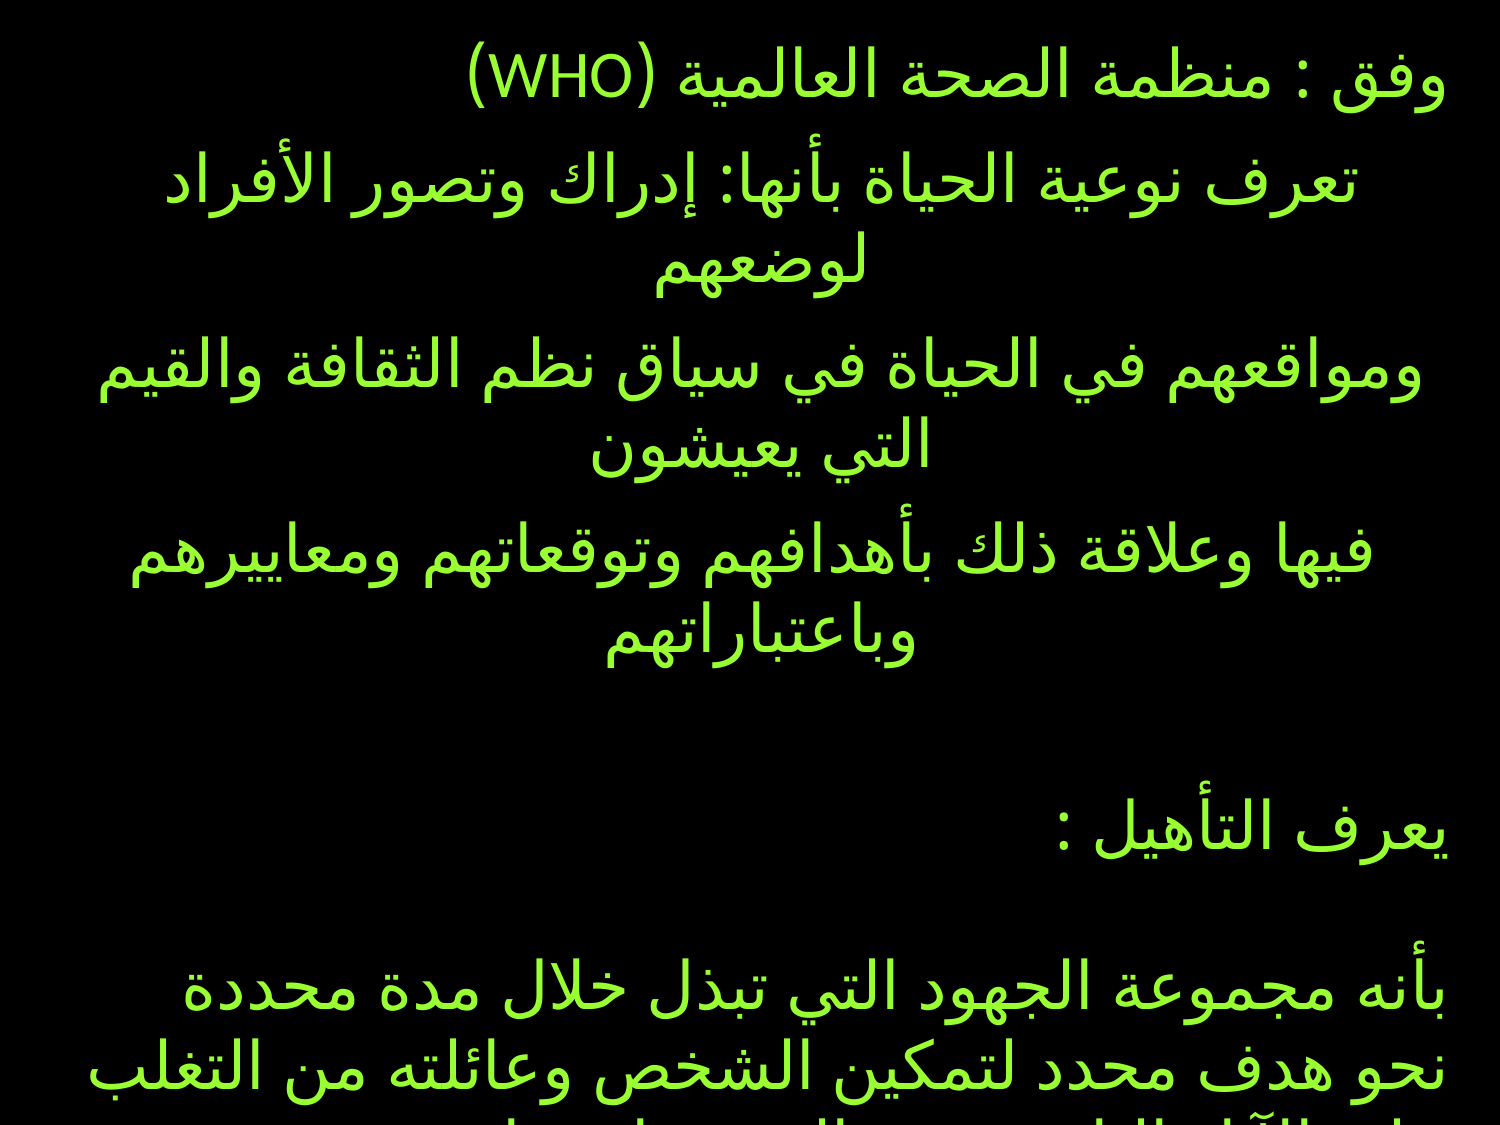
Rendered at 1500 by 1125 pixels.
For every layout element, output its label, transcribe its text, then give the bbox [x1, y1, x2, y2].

text_box وفق : منظمة الصحة العالمية (WHO) تعرف نوعية الحياة بأنها: إدراك وتصور الأفراد لوضعهم ومواقعهم في الحياة في سياق نظم الثقافة والقيم التي يعيشون فيها وعلاقة ذلك بأهدافهم وتوقعاتهم ومعاييرهم وباعتباراتهم يعرف التأهيل : بأنه مجموعة الجهود التي تبذل خلال مدة محددة نحو هدف محدد لتمكين الشخص وعائلته من التغلب على الآثار الناجمة عن العجز واستعادة دوره في الحياة معتمداً على نفسه والوصول به إلى أفضل مستوى وظيفي عقلي، أو جسدي، أو اجتماعي، أو نفسي [58, 23, 1465, 1125]
